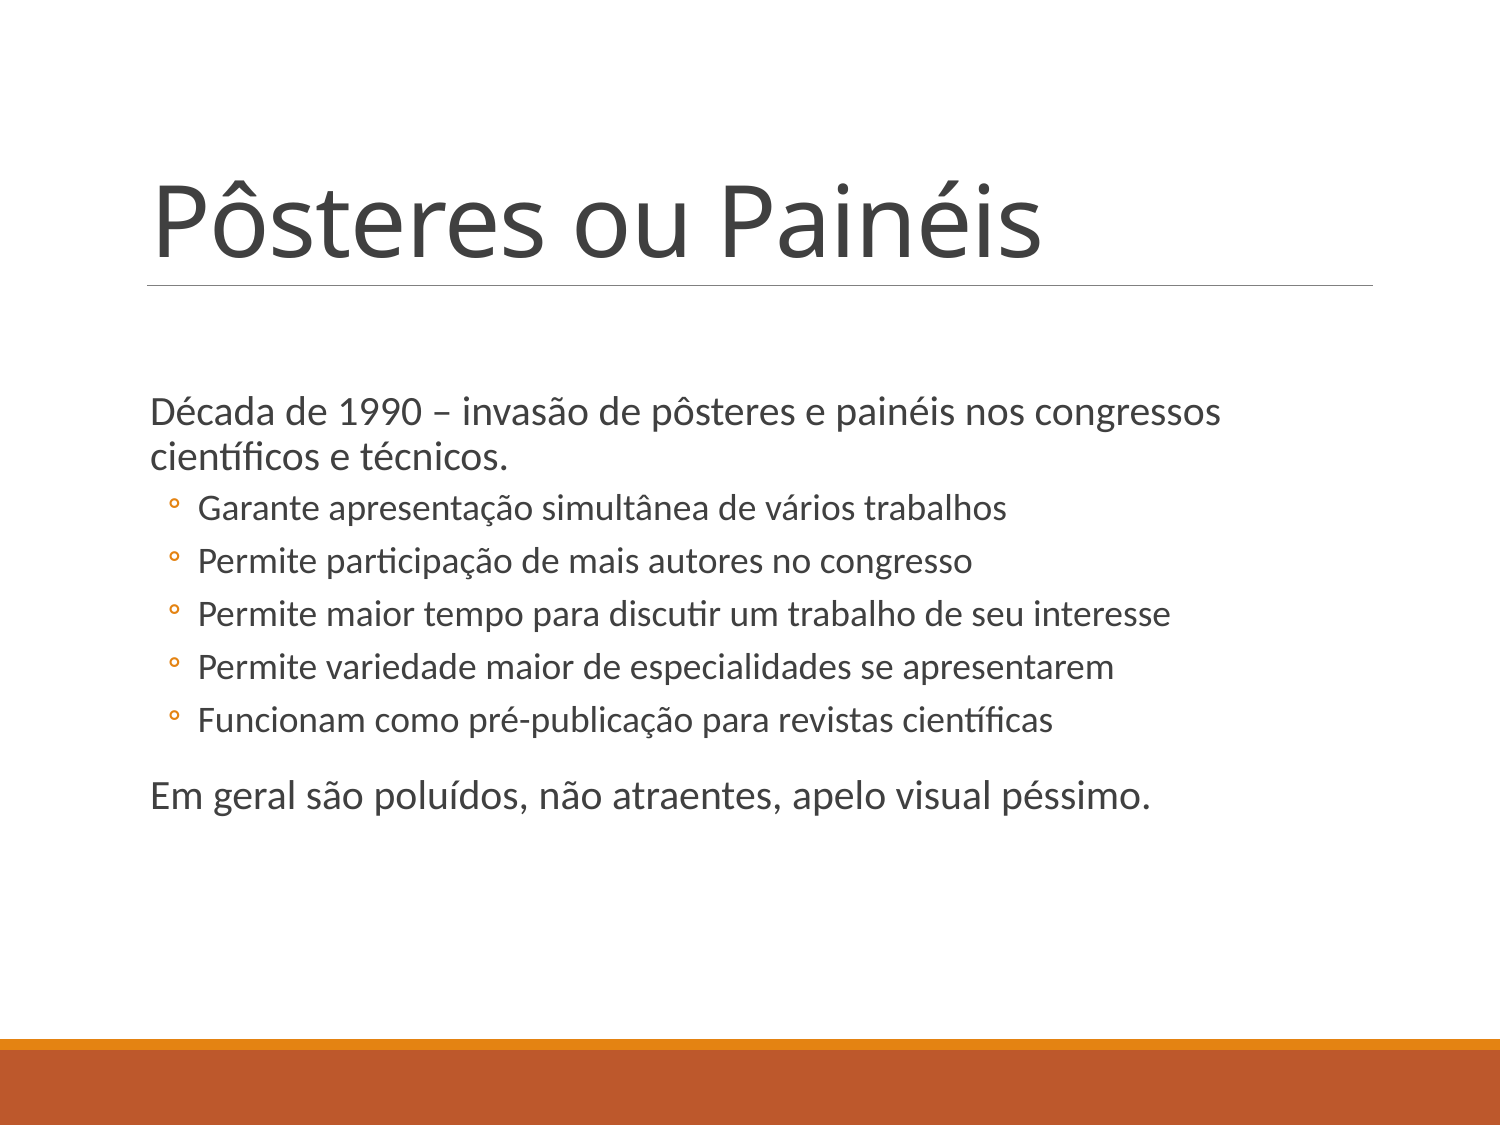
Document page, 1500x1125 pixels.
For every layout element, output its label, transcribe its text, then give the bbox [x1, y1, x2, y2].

list Década de 1990 – invasão de pôsteres e painéis nos congressos científicos e técnicos. Garante apresentação simultânea de vários trabalhos Permite participação de mais autores no congresso Permite maior tempo para discutir um trabalho de seu interesse Permite variedade maior de especialidades se apresentarem Funcionam como pré-publicação para revistas científicas Em geral são poluídos, não atraentes, apelo visual péssimo. [135, 302, 1373, 963]
title Pôsteres ou Painéis [135, 47, 1373, 285]
